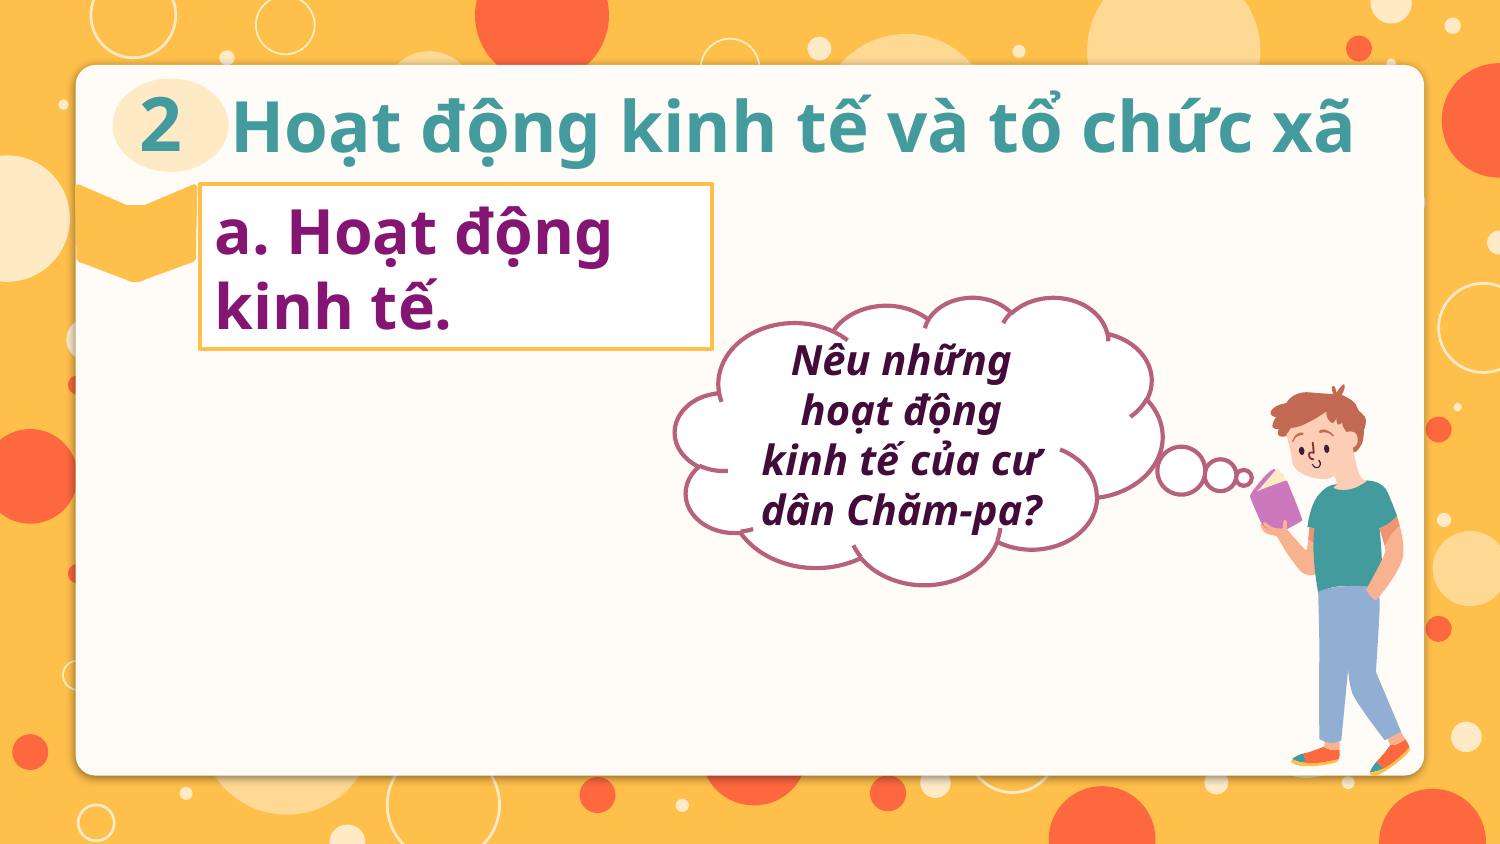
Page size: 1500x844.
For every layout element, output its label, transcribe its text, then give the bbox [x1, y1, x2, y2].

title Hoạt động kinh tế và tổ chức xã hội. [197, 66, 1413, 185]
title 2 [75, 84, 248, 160]
text_box a. Hoạt động kinh tế. [198, 182, 714, 351]
text_box [143, 78, 197, 84]
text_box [1249, 384, 1411, 777]
text_box Nêu những hoạt động kinh tế của cư dân Chăm-pa? [672, 295, 1244, 588]
text_box [131, 160, 197, 172]
text_box [75, 184, 198, 283]
